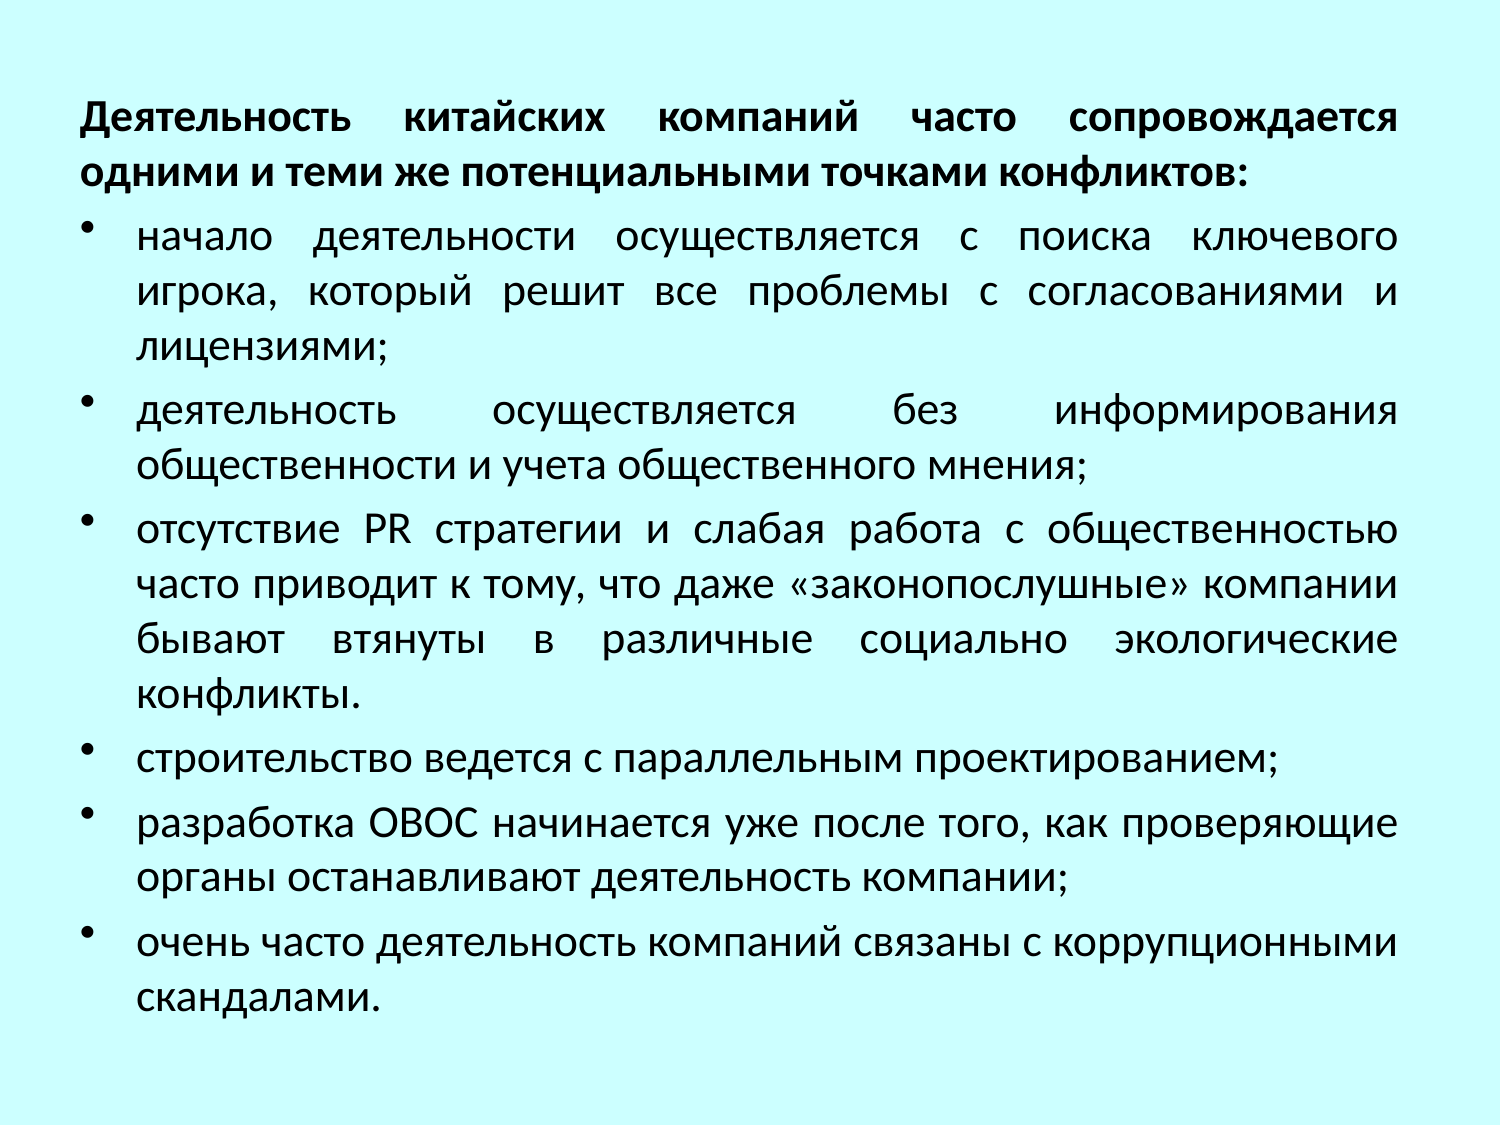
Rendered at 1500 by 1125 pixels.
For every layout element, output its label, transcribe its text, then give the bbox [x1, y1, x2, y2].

list Деятельность китайских компаний часто сопровождается одними и теми же потенциальными точками конфликтов: начало деятельности осуществляется с поиска ключевого игрока, который решит все проблемы с согласованиями и лицензиями; деятельность осуществляется без информирования общественности и учета общественного мнения; отсутствие PR стратегии и слабая работа с общественностью часто приводит к тому, что даже «законопослушные» компании бывают втянуты в различные социально экологические конфликты. строительство ведется с параллельным проектированием; разработка ОВОС начинается уже после того, как проверяющие органы останавливают деятельность компании; очень часто деятельность компаний связаны с коррупционными скандалами. [64, 78, 1415, 1071]
